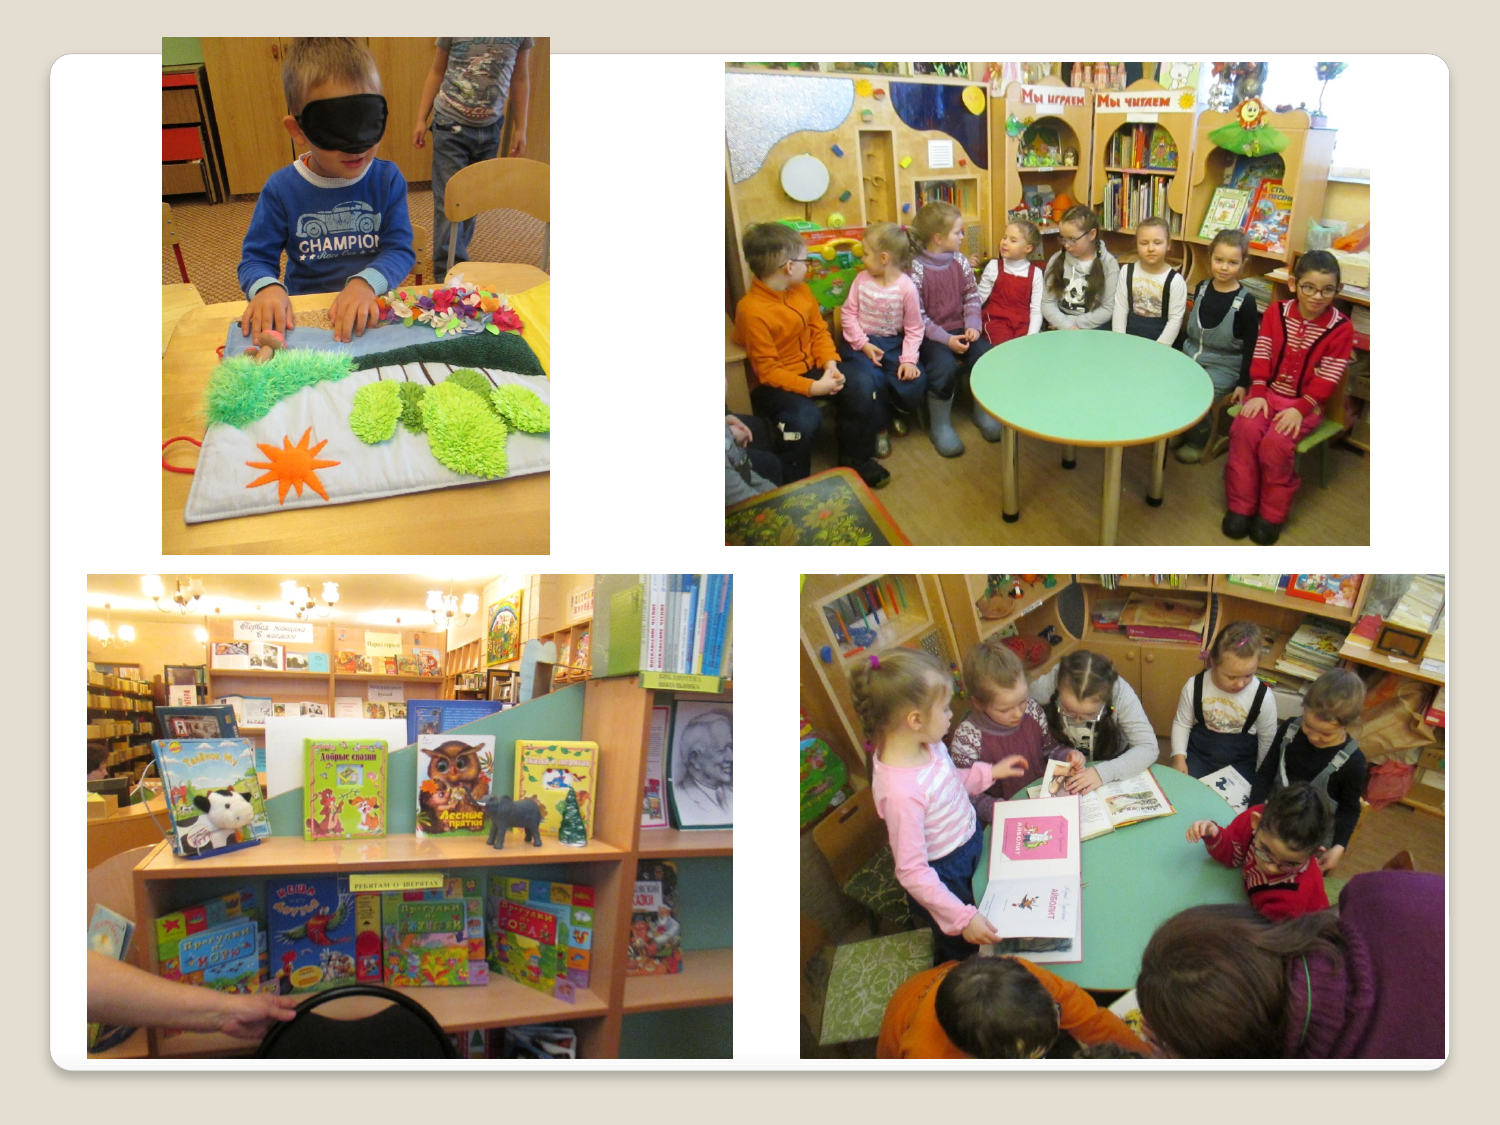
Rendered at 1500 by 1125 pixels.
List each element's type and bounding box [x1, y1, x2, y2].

picture [162, 37, 551, 555]
picture [87, 574, 733, 1059]
picture [724, 62, 1370, 547]
picture [799, 574, 1445, 1059]
